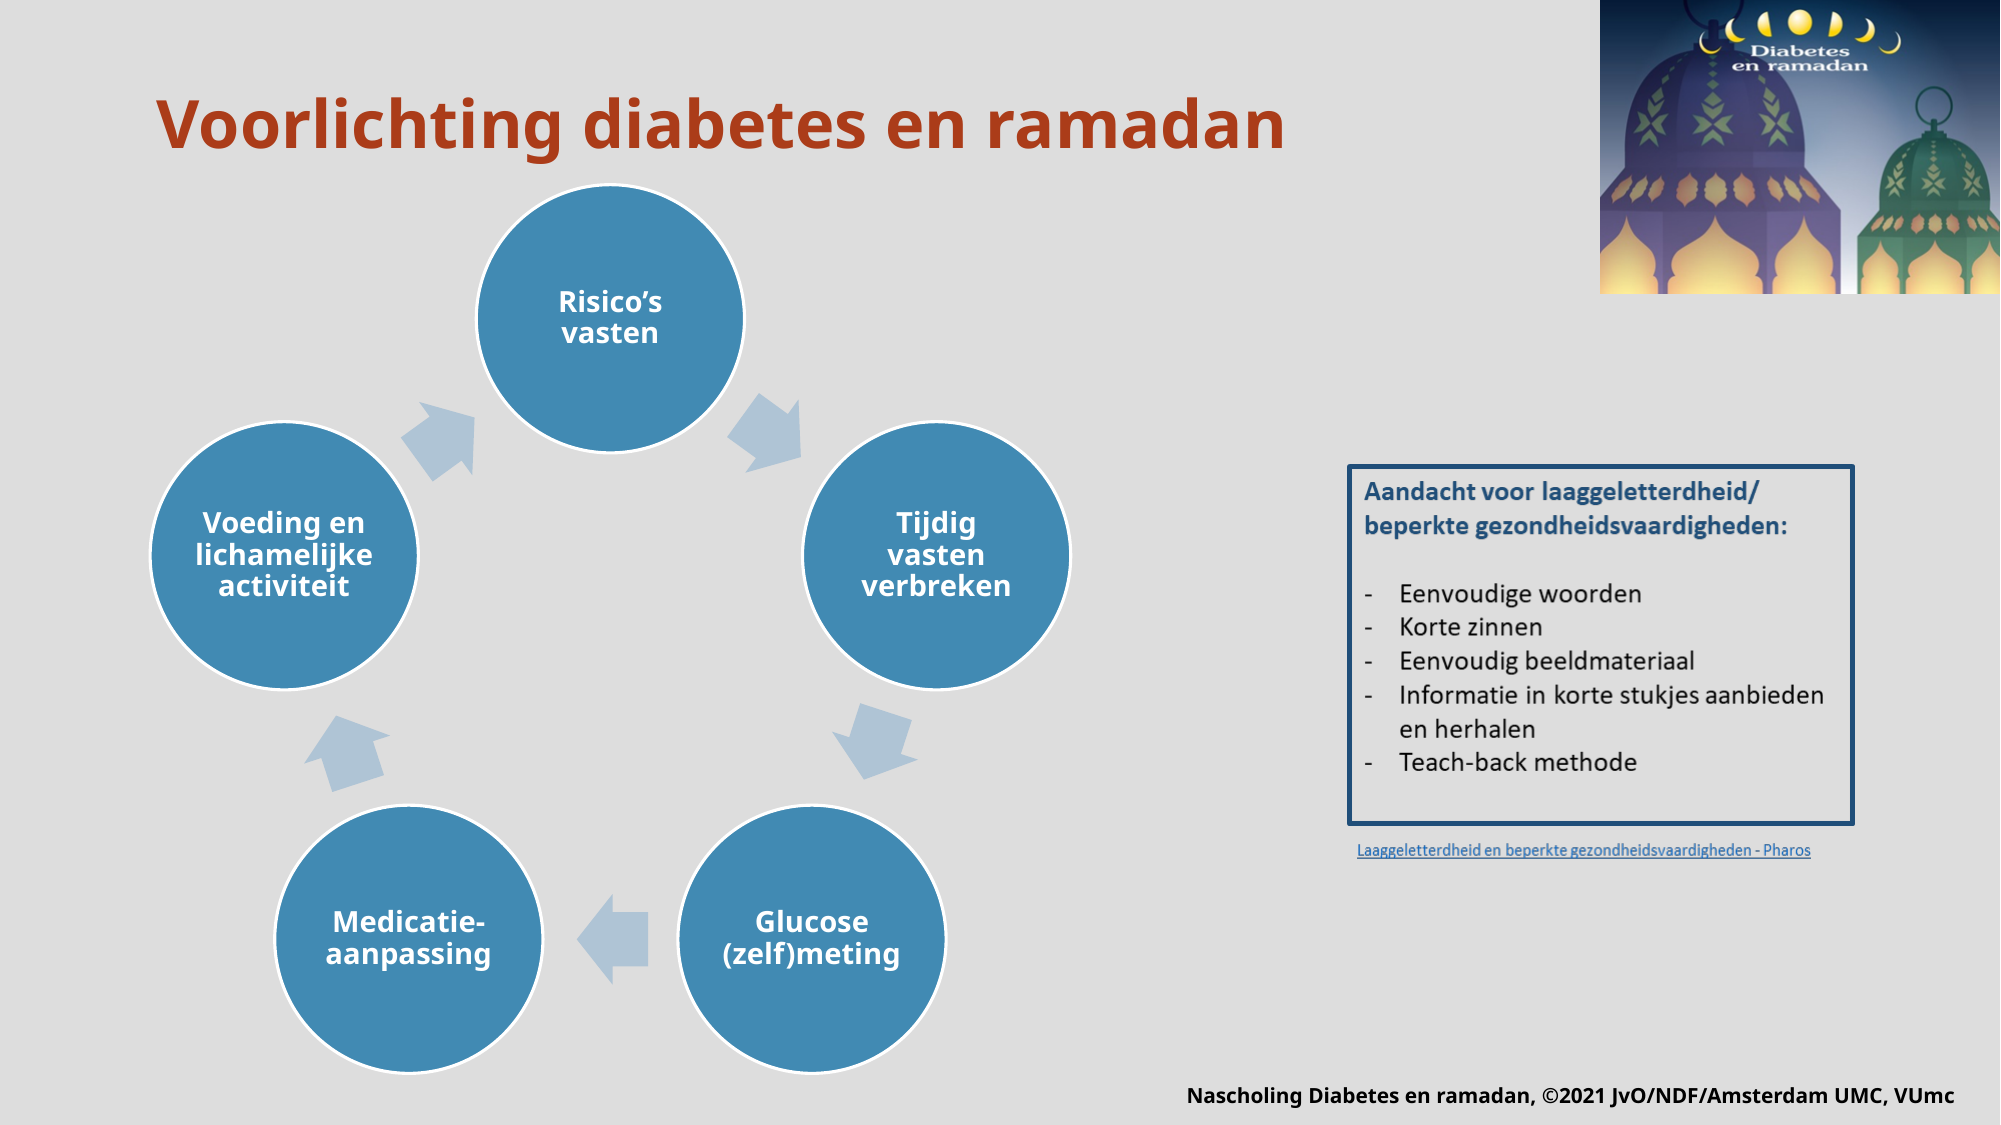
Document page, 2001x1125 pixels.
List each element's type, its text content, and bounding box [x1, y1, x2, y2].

picture [1600, 0, 2000, 294]
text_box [0, 184, 1278, 1074]
picture [1341, 830, 1829, 871]
text_box Voorlichting diabetes en ramadan [142, 74, 1437, 215]
picture [1346, 463, 1856, 826]
